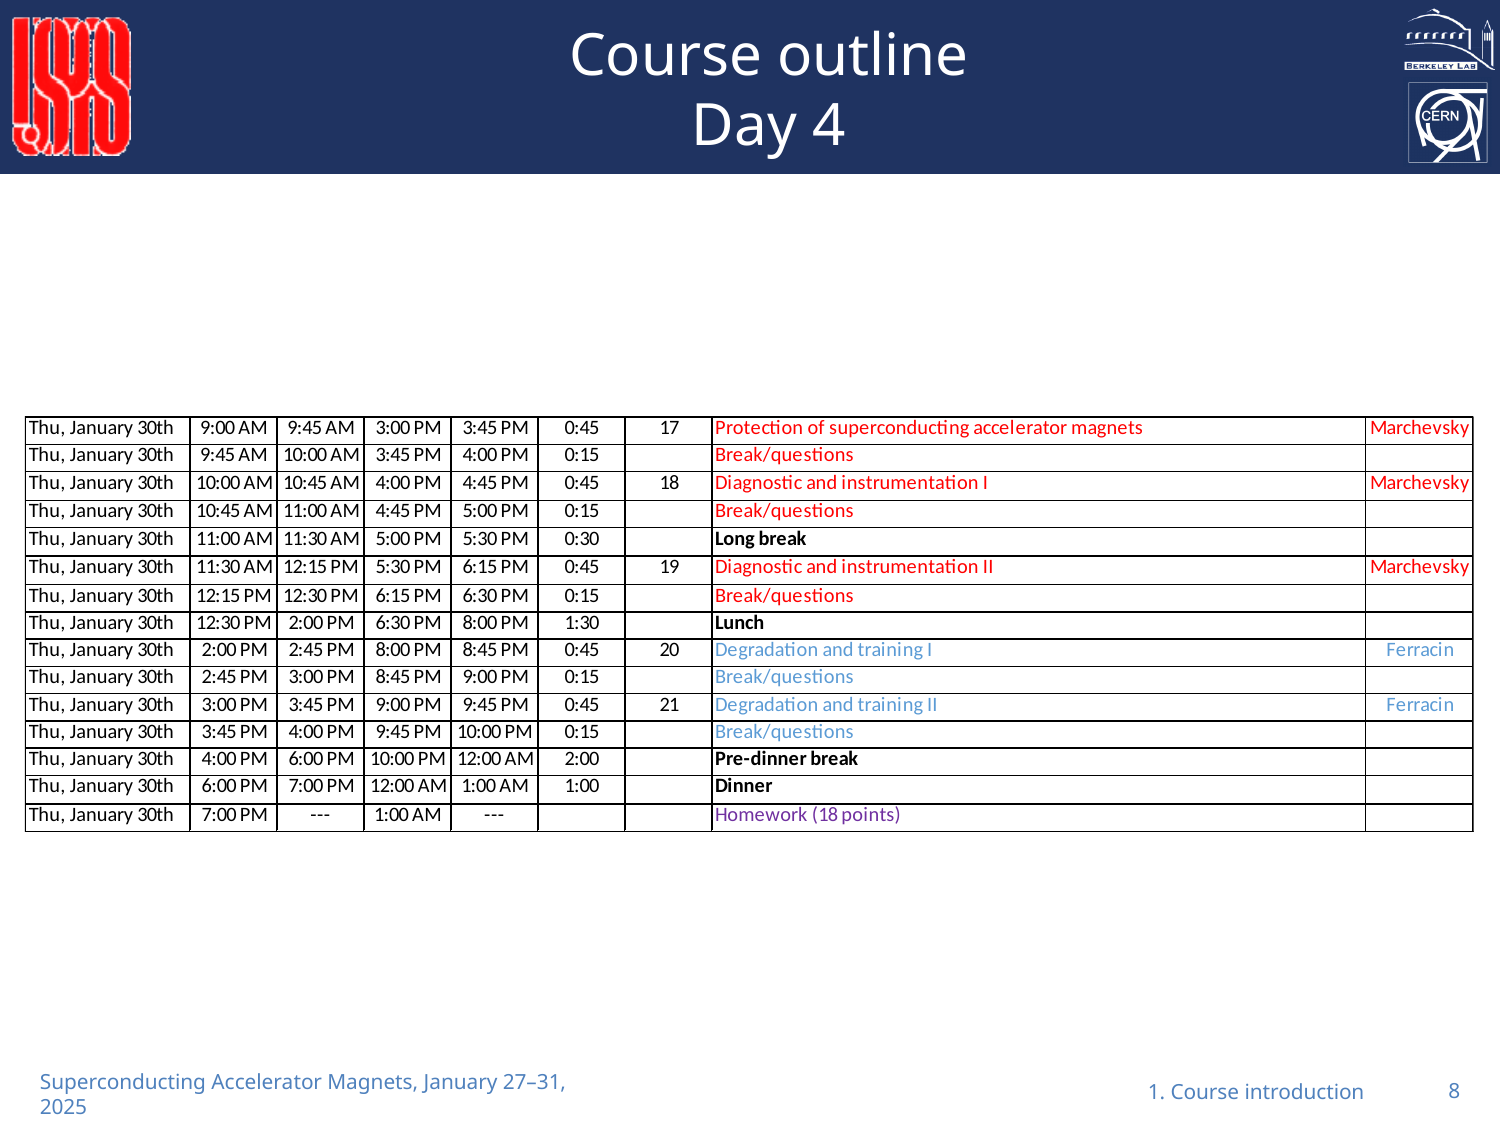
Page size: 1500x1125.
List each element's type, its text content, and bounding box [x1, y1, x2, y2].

footer 1. Course introduction [612, 1072, 1380, 1111]
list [24, 416, 1476, 834]
picture [1403, 7, 1495, 71]
title Course outline Day 4 [137, 0, 1400, 175]
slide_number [24, 1074, 613, 1113]
slide_number 8 [1400, 1072, 1475, 1111]
picture [11, 16, 131, 156]
picture [1403, 77, 1492, 167]
